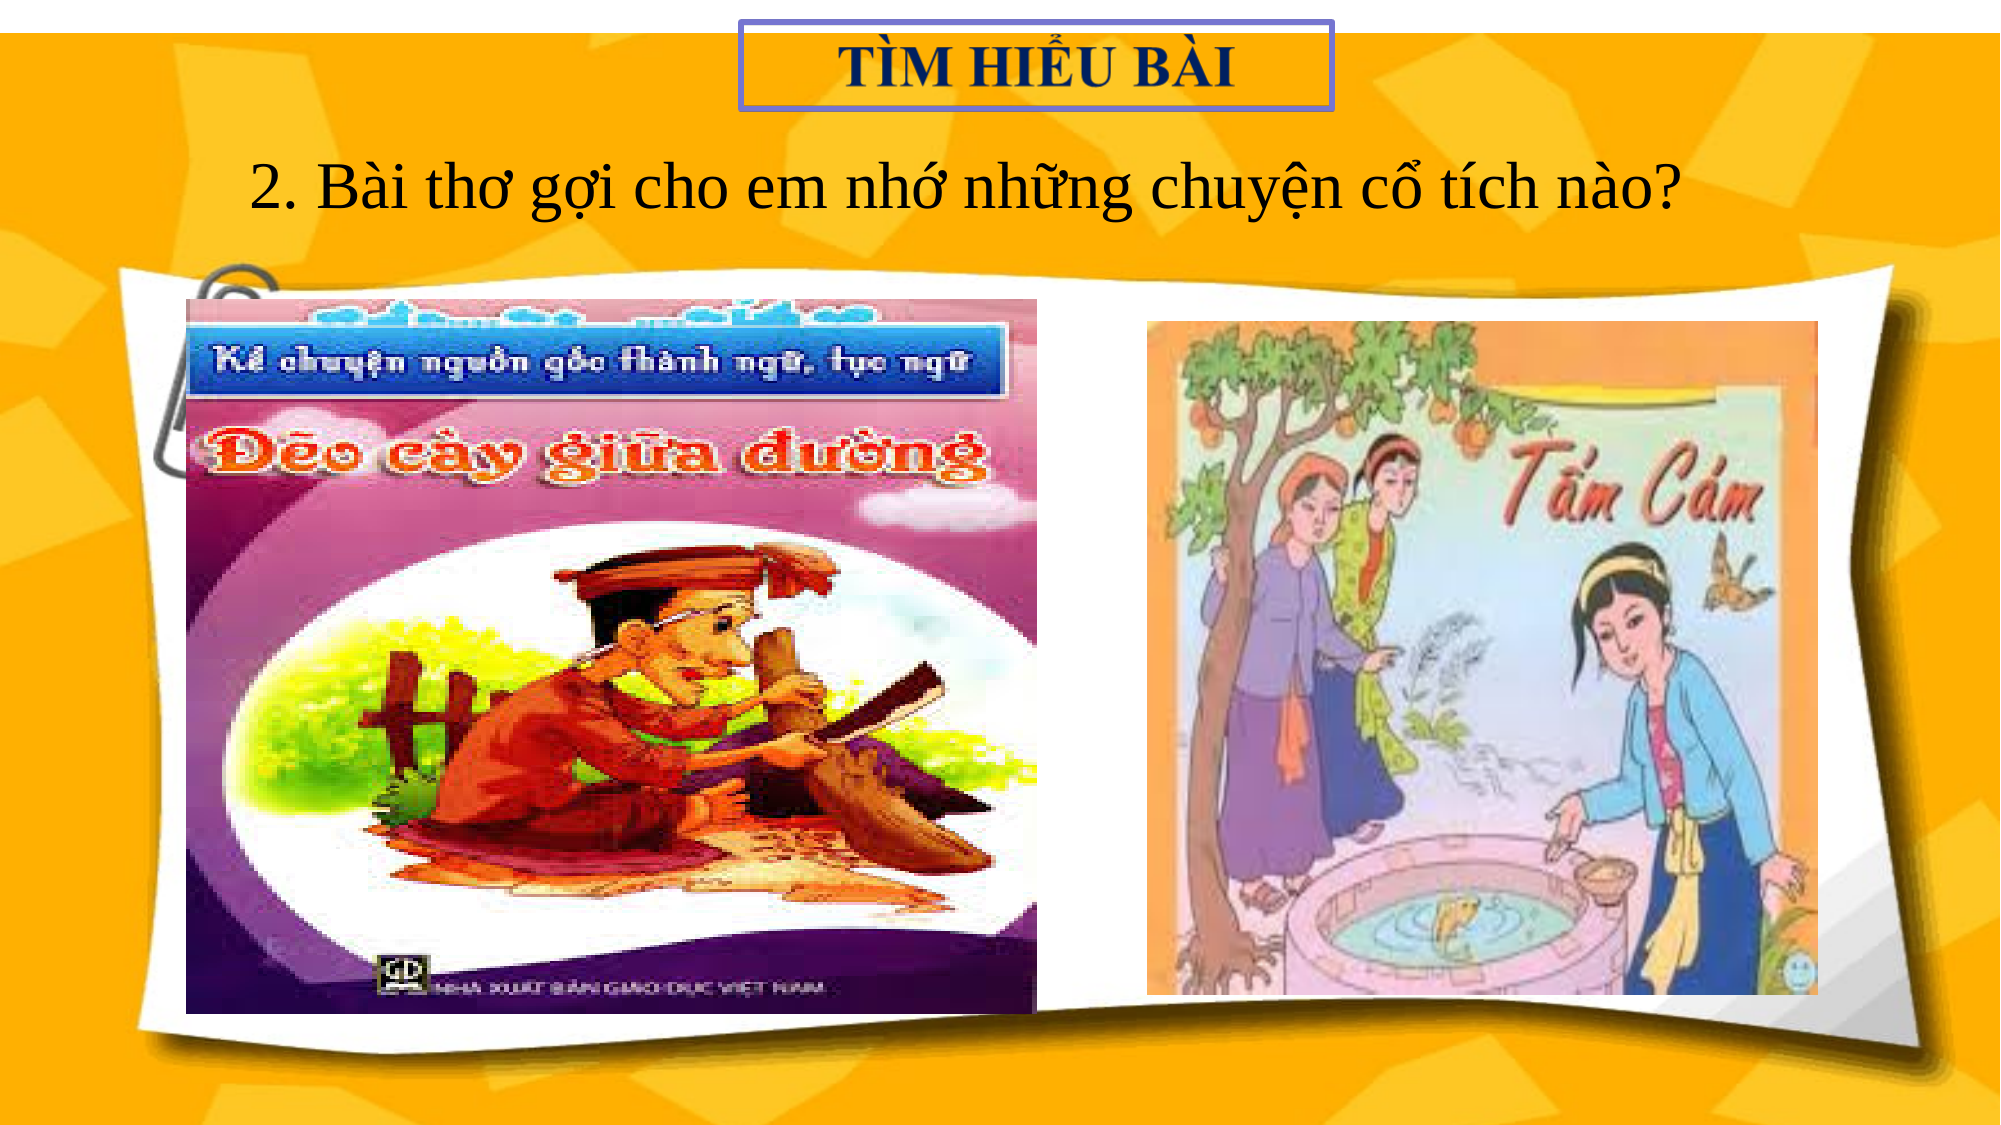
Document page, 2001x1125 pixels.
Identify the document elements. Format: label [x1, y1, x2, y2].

picture [0, 11, 2000, 1125]
list [1147, 321, 1818, 995]
